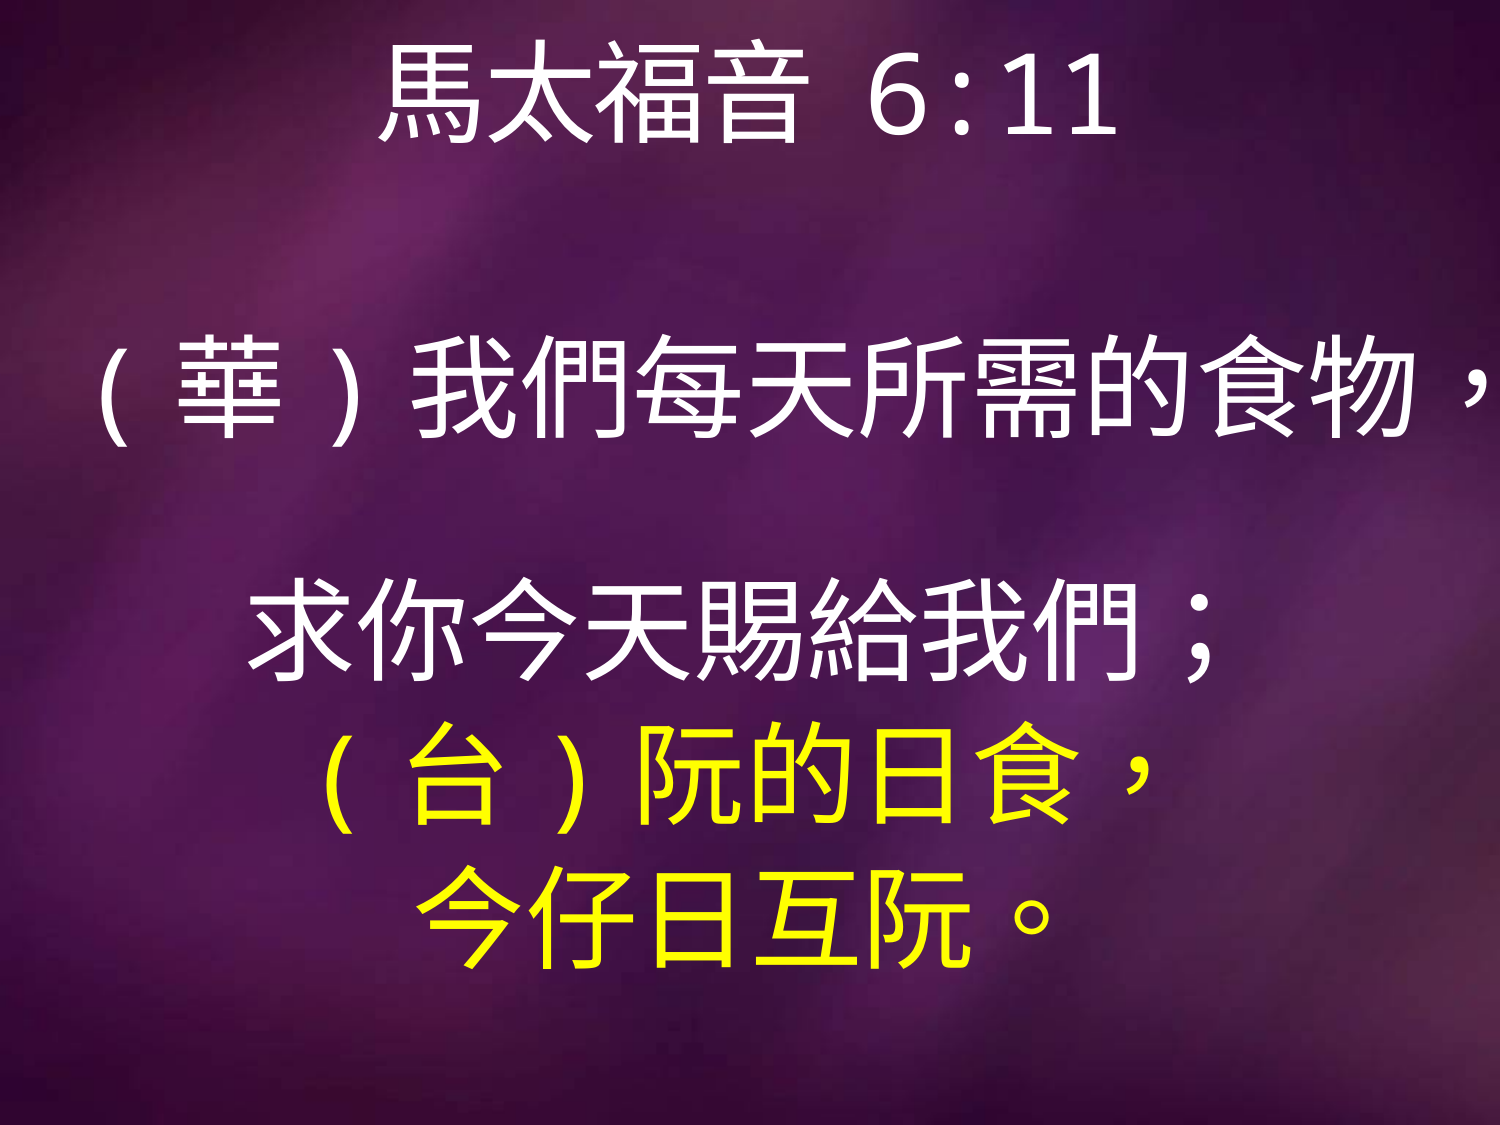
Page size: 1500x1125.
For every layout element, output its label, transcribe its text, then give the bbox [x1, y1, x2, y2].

title 馬太福音 6:11 [62, 37, 1438, 161]
list (華)我們每天所需的食物， 求你今天賜給我們； (台)阮的日食， 今仔日互阮。 [62, 332, 1438, 878]
picture [0, 0, 1500, 1125]
